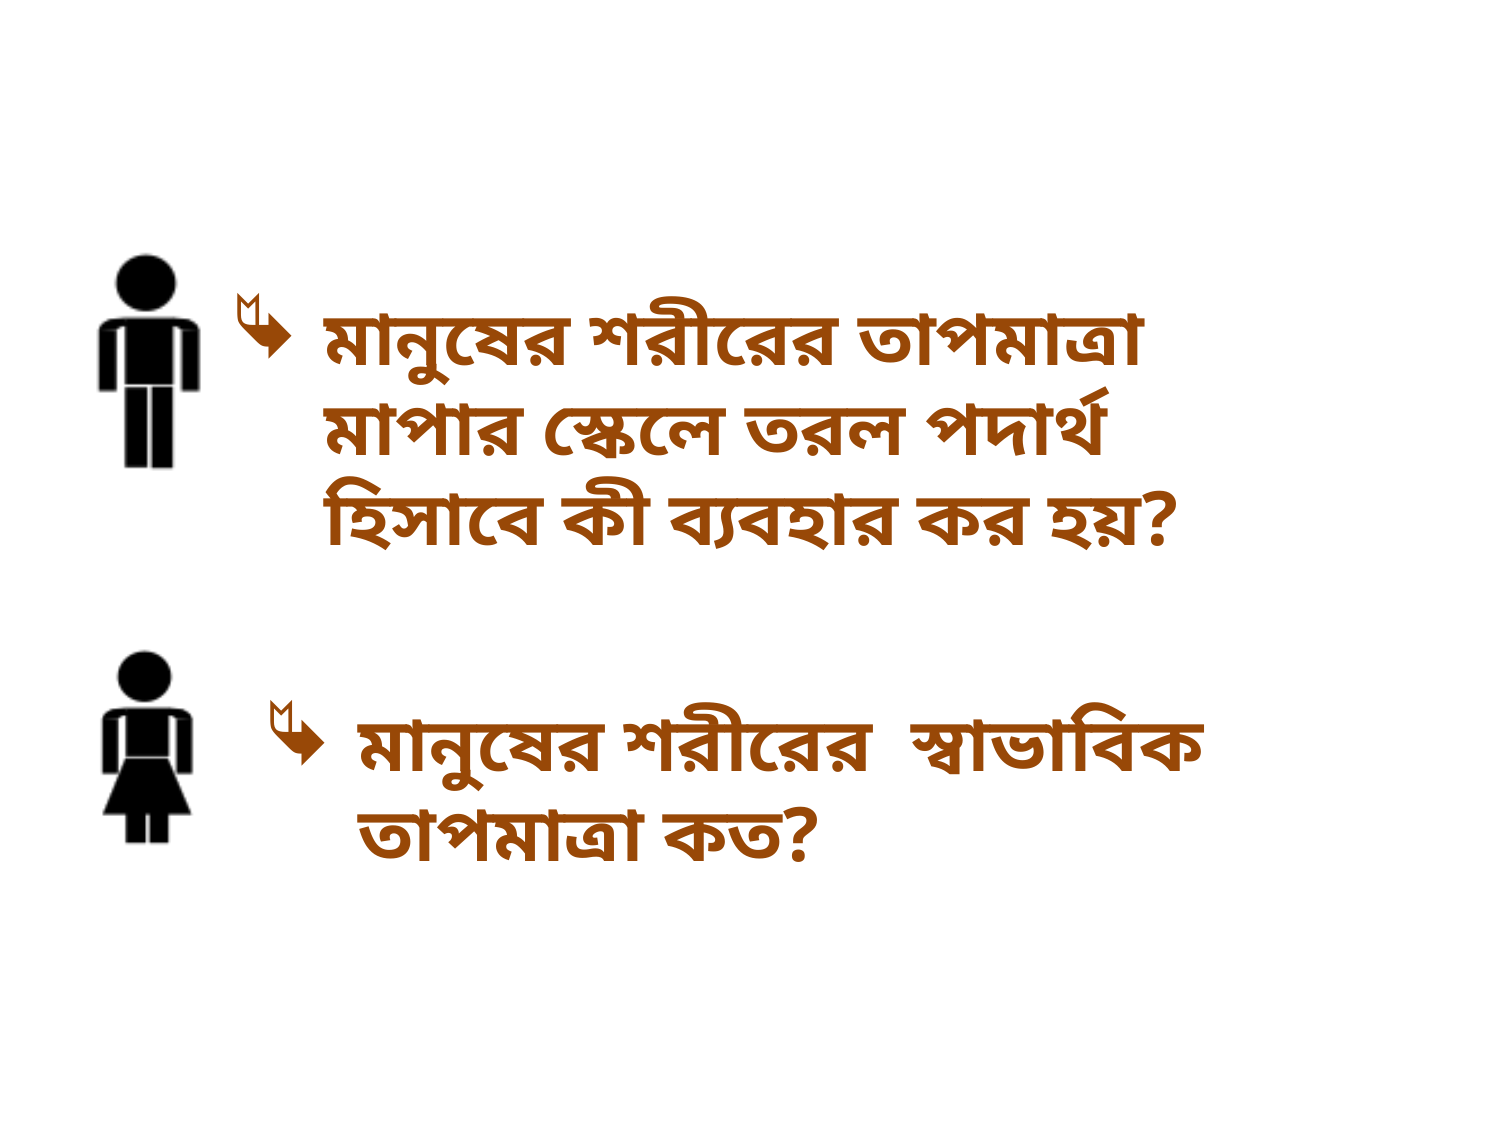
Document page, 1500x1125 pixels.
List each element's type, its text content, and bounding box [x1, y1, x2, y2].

picture [37, 249, 264, 476]
text_box মানুষের শরীরের স্বাভাবিক তাপমাত্রা কত? [249, 689, 1423, 885]
text_box মানুষের শরীরের তাপমাত্রা মাপার স্কেলে তরল পদার্থ হিসাবে কী ব্যবহার কর হয়? [216, 282, 1267, 568]
picture [46, 646, 251, 851]
